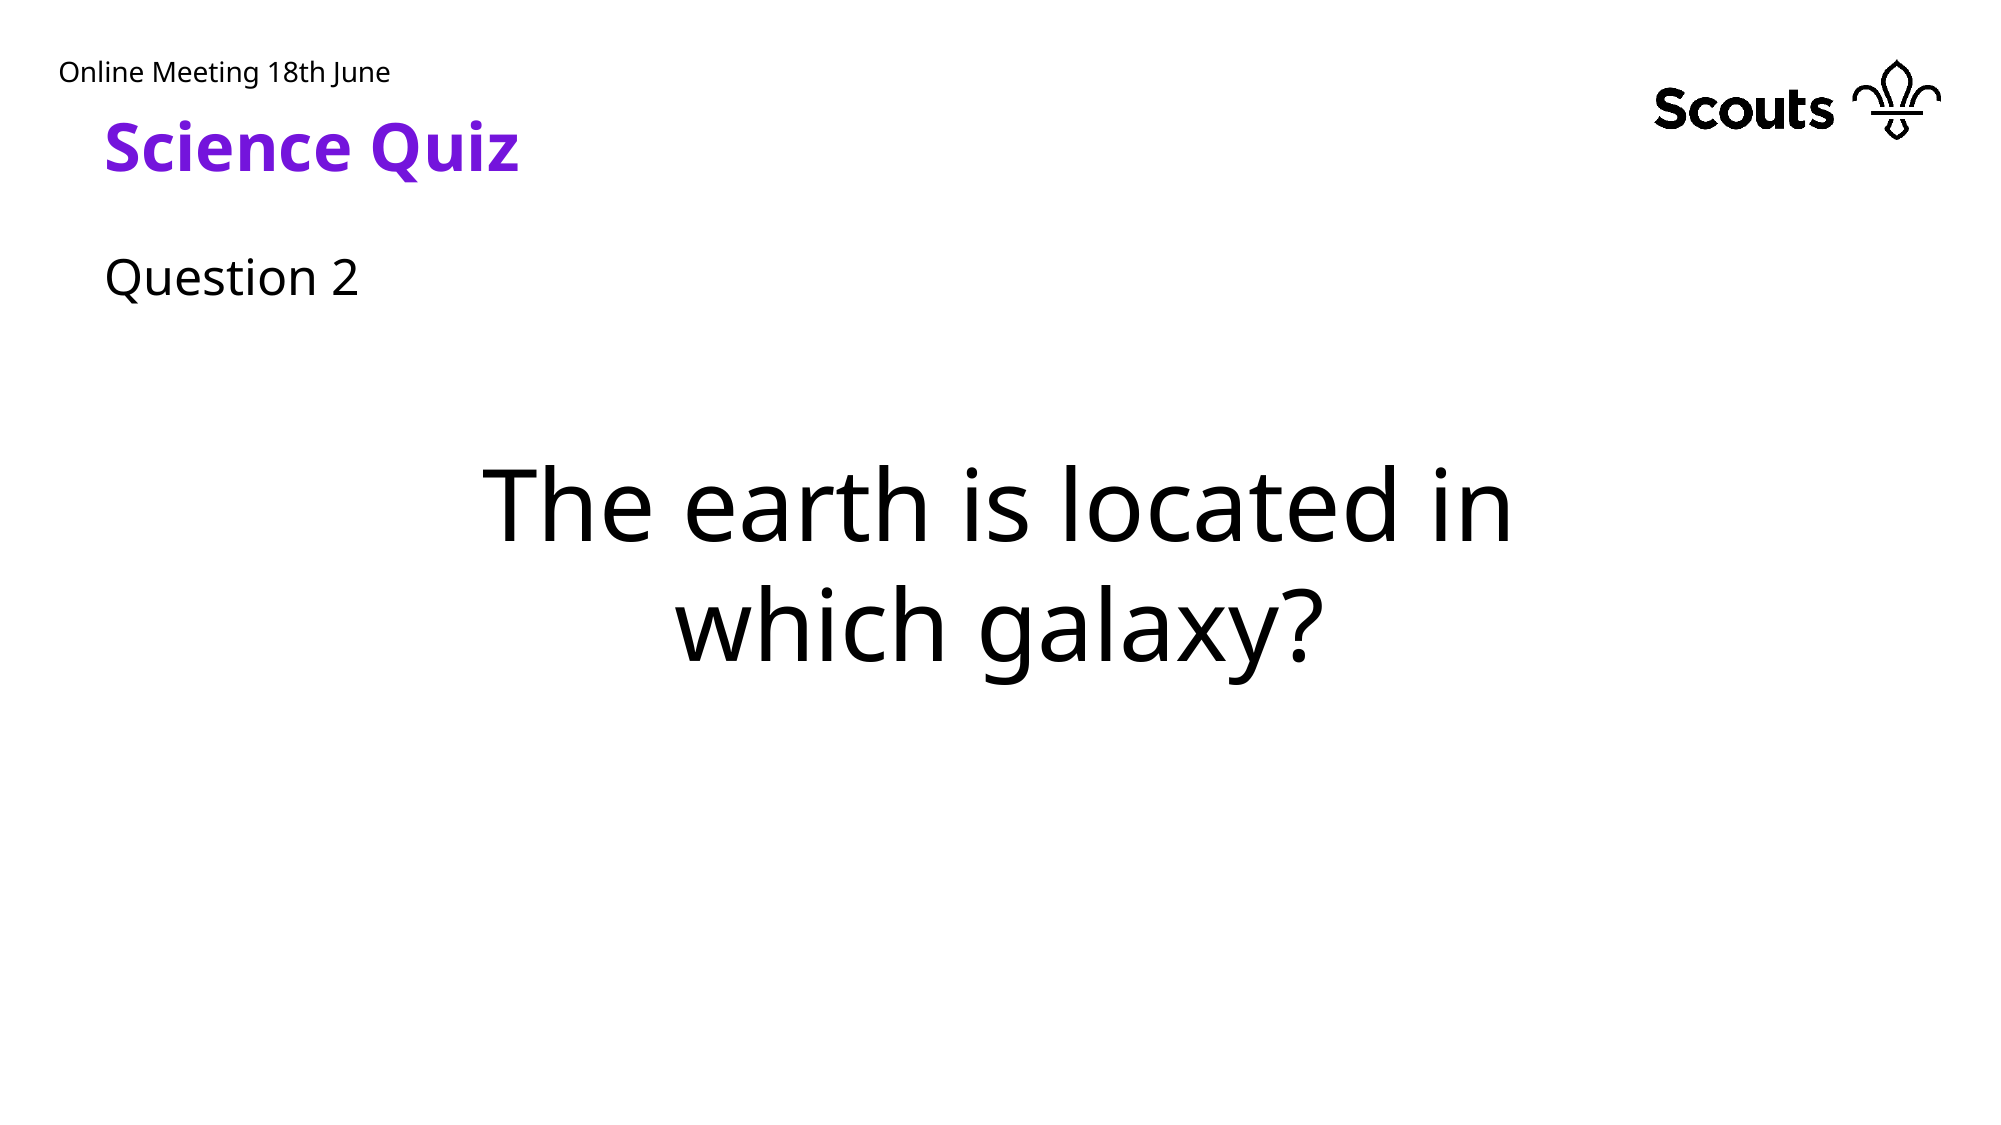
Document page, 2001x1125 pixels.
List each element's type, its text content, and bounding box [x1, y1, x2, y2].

picture [1654, 59, 1941, 140]
text_box The earth is located in which galaxy? [427, 434, 1573, 689]
title Online Meeting 18th June [56, 53, 1000, 88]
text_box Science Quiz Question 2 [104, 99, 924, 303]
